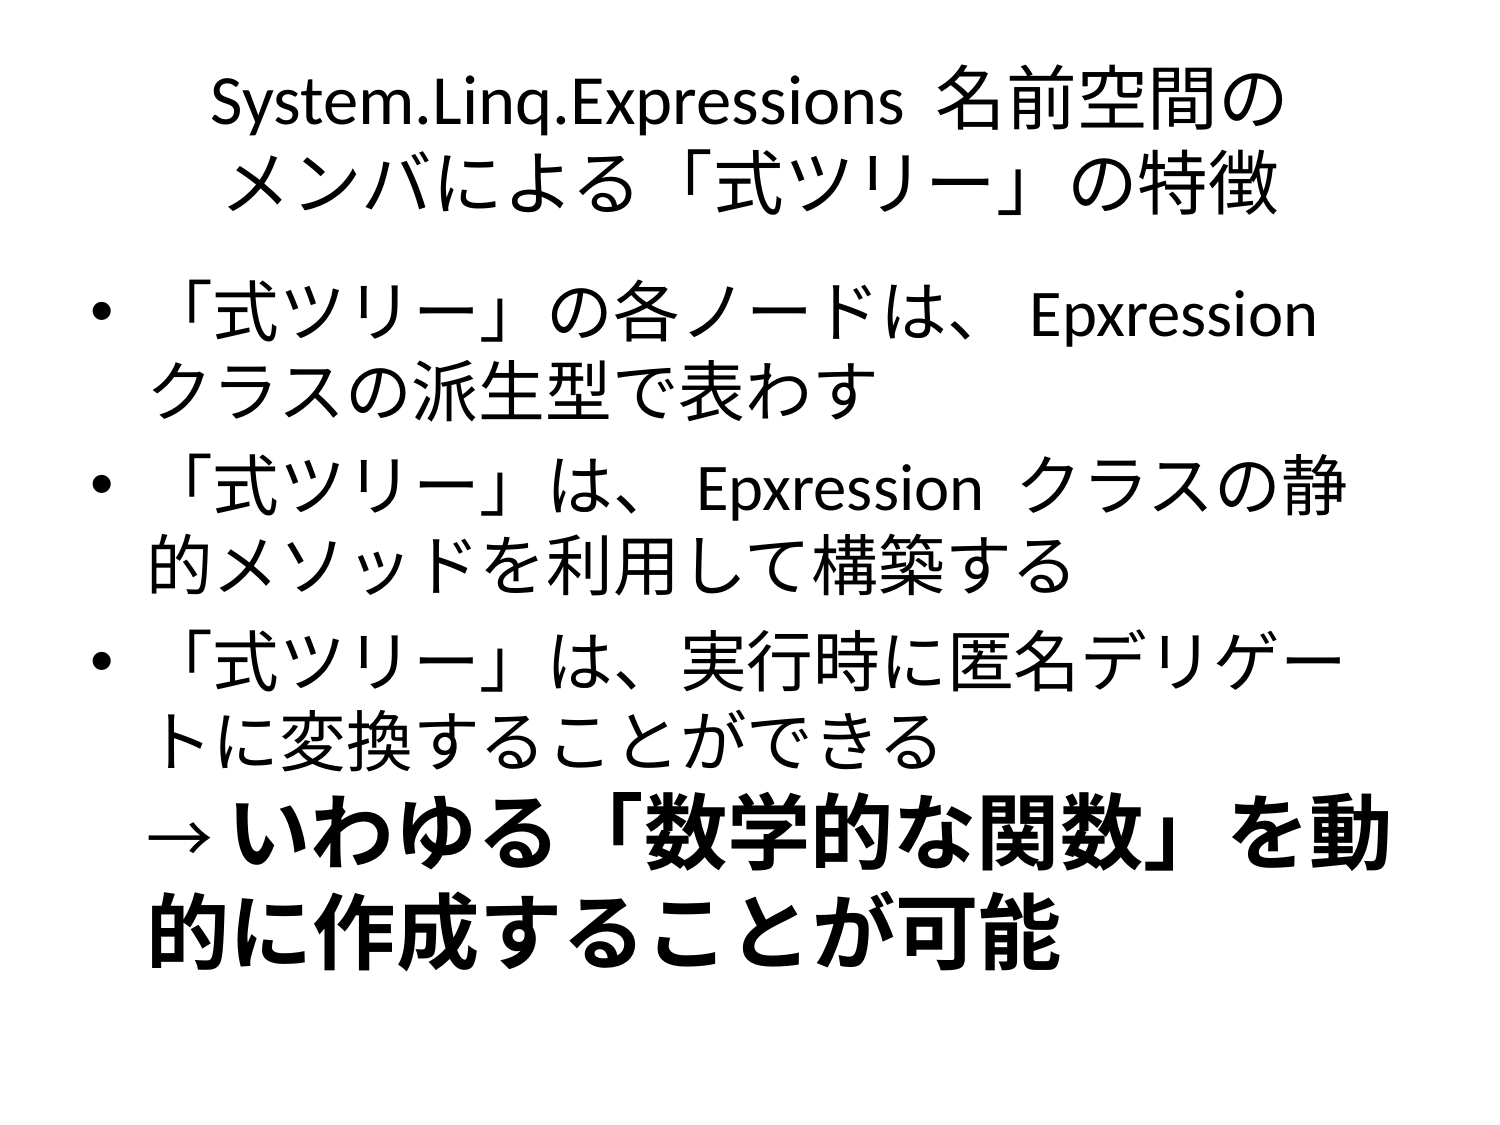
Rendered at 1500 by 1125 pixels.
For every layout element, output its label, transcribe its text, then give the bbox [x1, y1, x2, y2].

title System.Linq.Expressions 名前空間の メンバによる「式ツリー」の特徴 [75, 45, 1425, 233]
list 「式ツリー」の各ノードは、Epxression クラスの派生型で表わす 「式ツリー」は、Epxression クラスの静的メソッドを利用して構築する 「式ツリー」は、実行時に匿名デリゲートに変換することができる → いわゆる「数学的な関数」を動的に作成することが可能 [75, 262, 1425, 1005]
